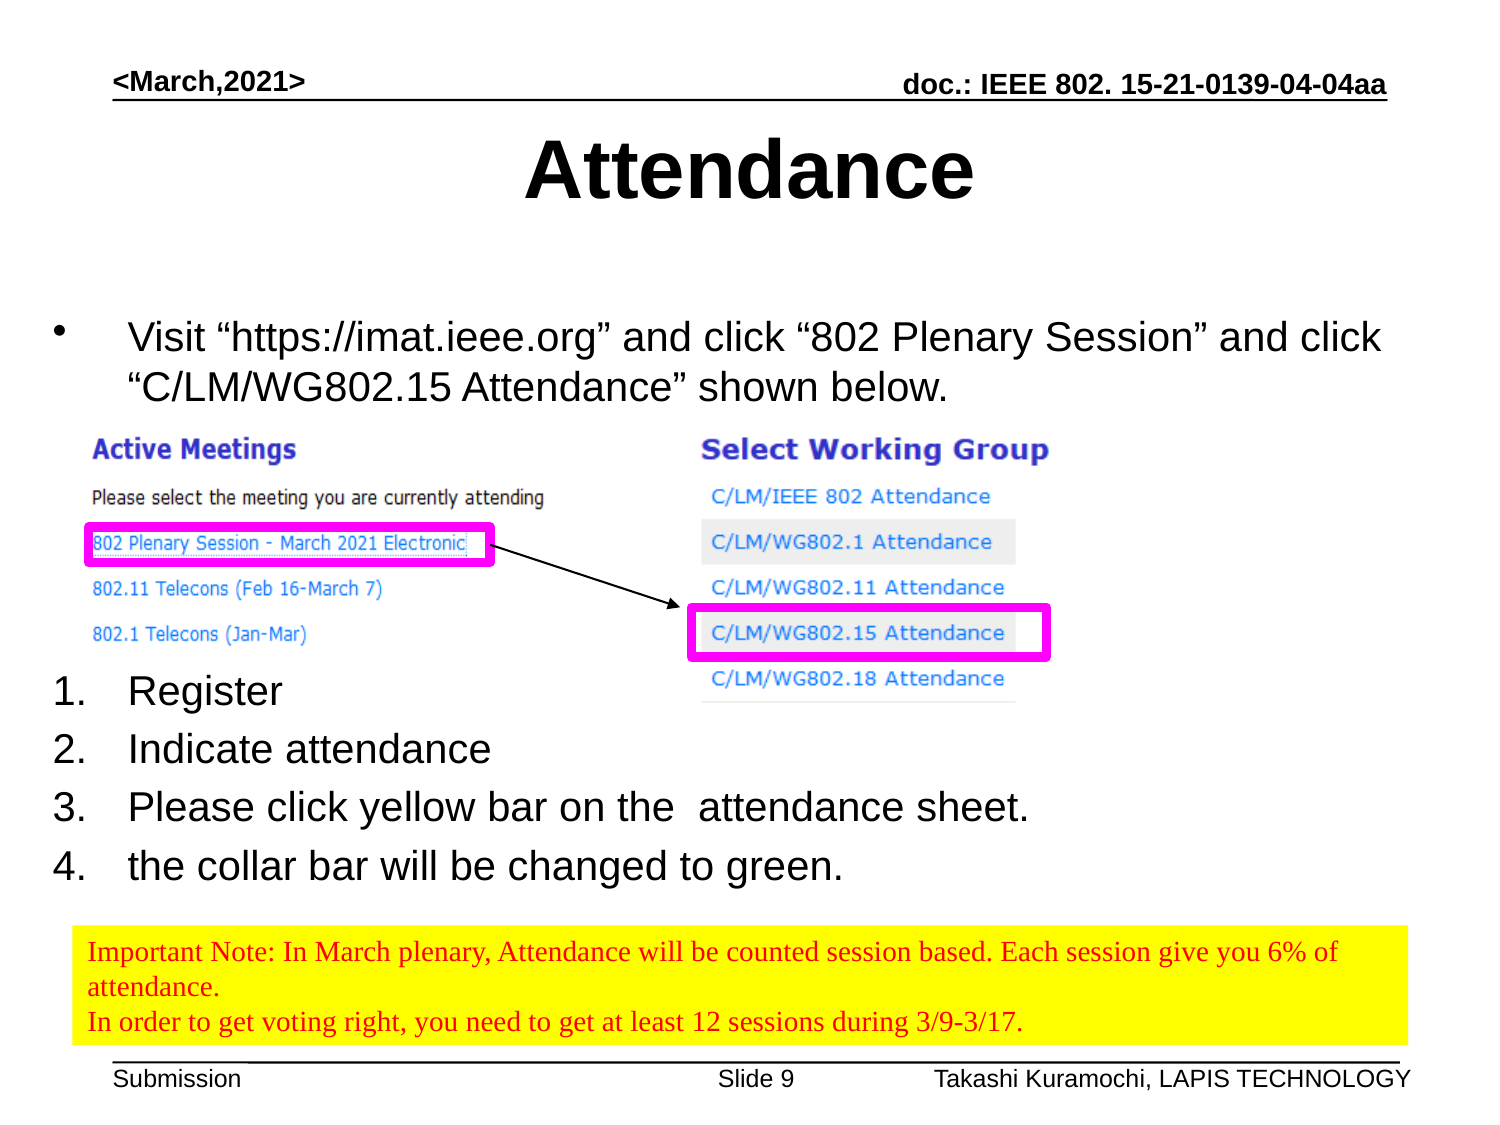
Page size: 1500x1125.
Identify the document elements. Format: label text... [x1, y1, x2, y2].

slide_number Slide 9 [712, 1062, 800, 1093]
picture [76, 420, 1128, 703]
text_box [489, 544, 681, 608]
title Attendance [112, 112, 1388, 218]
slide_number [112, 62, 375, 98]
footer Takashi Kuramochi, LAPIS TECHNOLOGY [820, 1062, 1413, 1125]
text_box Important Note: In March plenary, Attendance will be counted session based. Each session give you 6% of attendance. In order to get voting right, you need to get at least 12 sessions during 3/9-3/17. [72, 925, 1409, 1045]
list Visit “https://imat.ieee.org” and click “802 Plenary Session” and click “C/LM/WG802.15 Attendance” shown below. Register Indicate attendance Please click yellow bar on the attendance sheet. the collar bar will be changed to green. [37, 302, 1425, 978]
